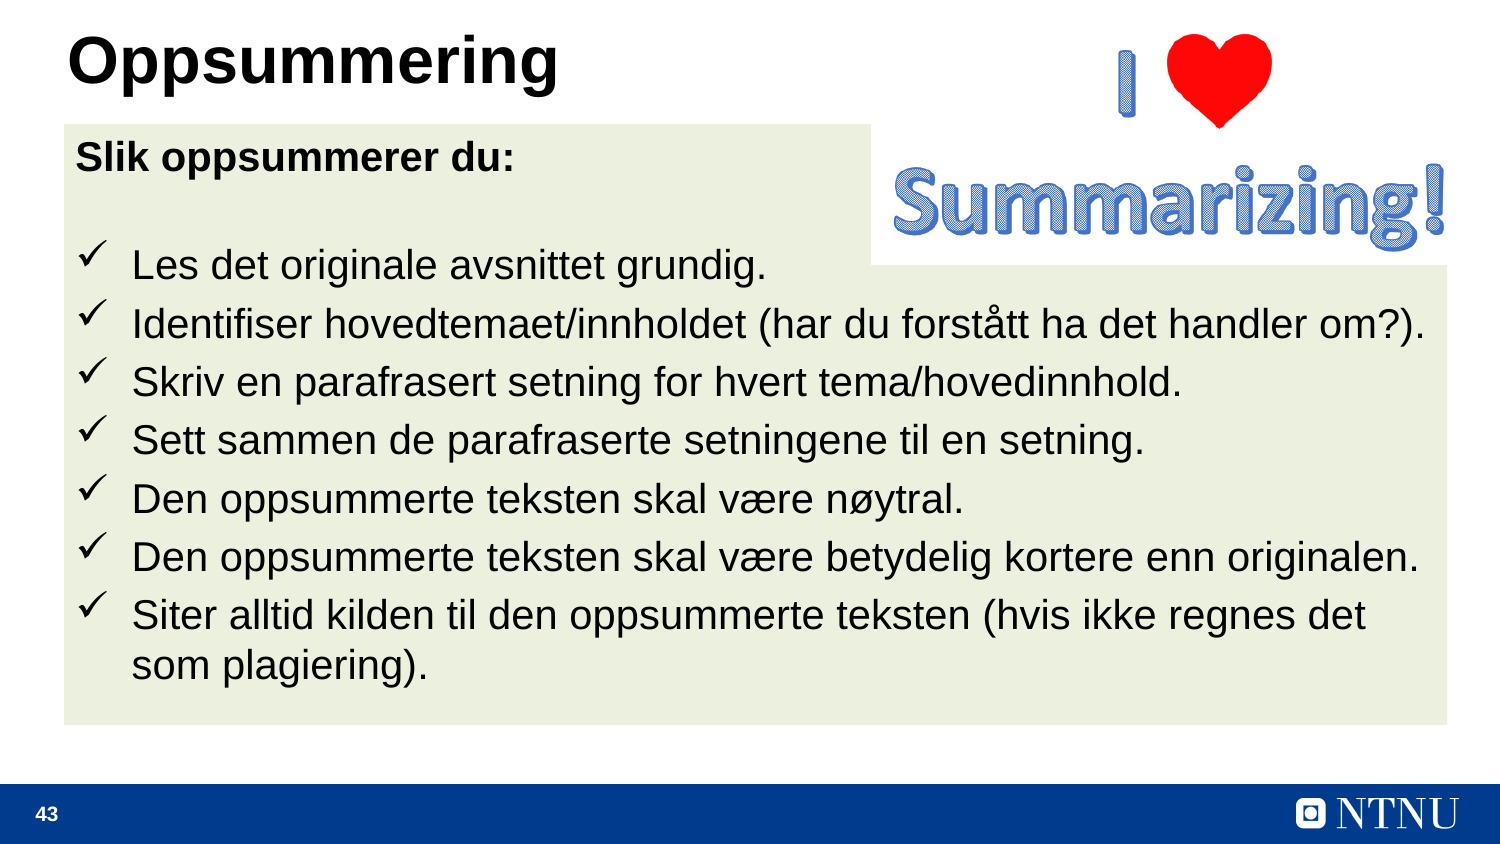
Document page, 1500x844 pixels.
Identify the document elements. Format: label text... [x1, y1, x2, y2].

title Oppsummering [52, 0, 1403, 128]
picture [871, 15, 1468, 265]
picture [0, 784, 1500, 844]
text_box Slik oppsummerer du: Les det originale avsnittet grundig. Identifiser hovedtemaet/innholdet (har du forstått ha det handler om?). Skriv en parafrasert setning for hvert tema/hovedinnhold. Sett sammen de parafraserte setningene til en setning. Den oppsummerte teksten skal være nøytral. Den oppsummerte teksten skal være betydelig kortere enn originalen. Siter alltid kilden til den oppsummerte teksten (hvis ikke regnes det som plagiering). [64, 128, 1448, 725]
